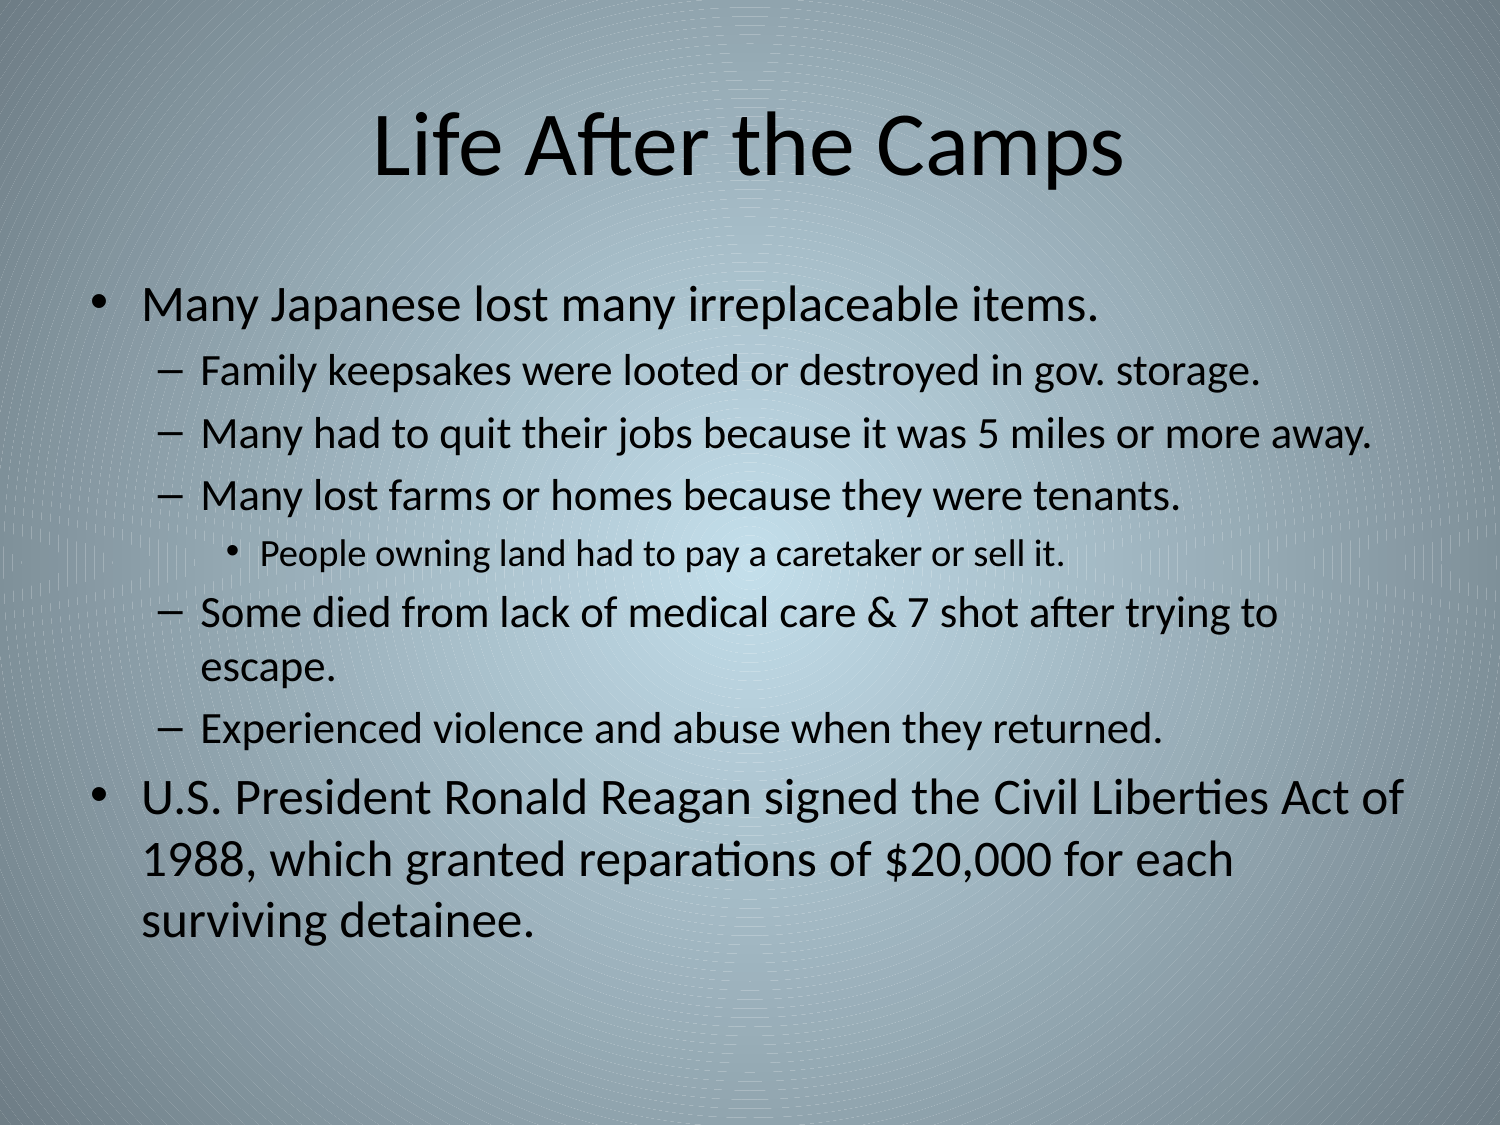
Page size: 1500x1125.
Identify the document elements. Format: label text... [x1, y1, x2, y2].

list Many Japanese lost many irreplaceable items. Family keepsakes were looted or destroyed in gov. storage. Many had to quit their jobs because it was 5 miles or more away. Many lost farms or homes because they were tenants. People owning land had to pay a caretaker or sell it. Some died from lack of medical care & 7 shot after trying to escape. Experienced violence and abuse when they returned. U.S. President Ronald Reagan signed the Civil Liberties Act of 1988, which granted reparations of $20,000 for each surviving detainee. [75, 262, 1425, 1005]
title Life After the Camps [75, 45, 1425, 233]
